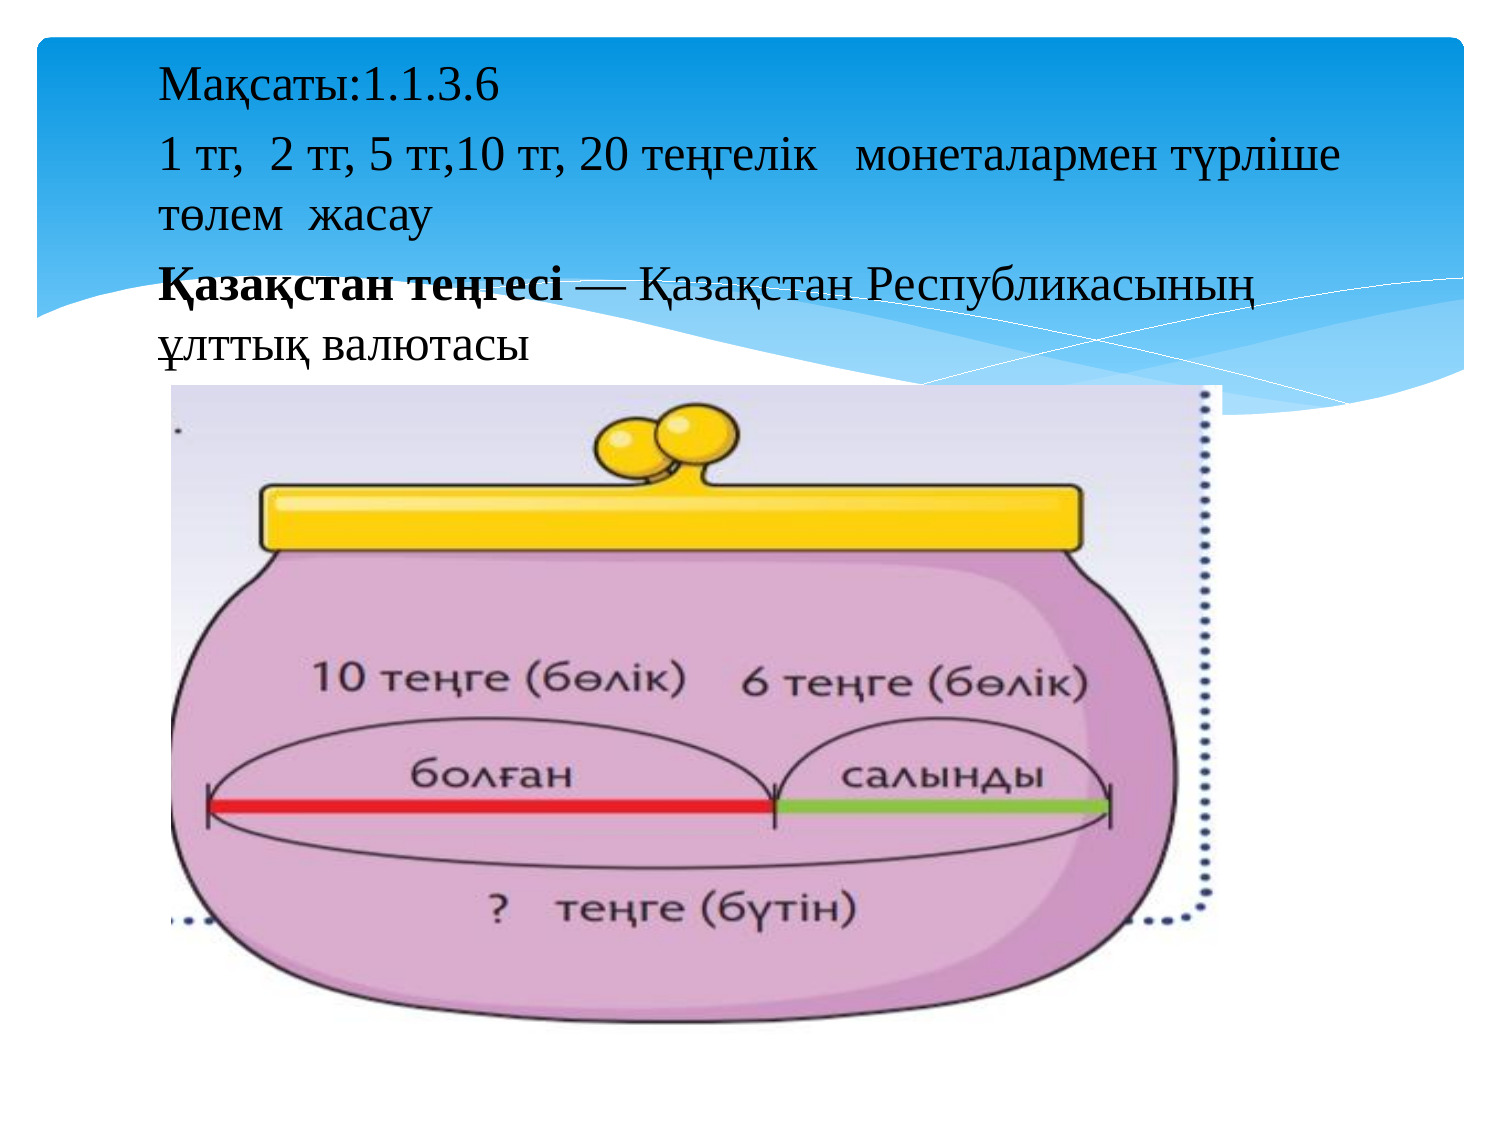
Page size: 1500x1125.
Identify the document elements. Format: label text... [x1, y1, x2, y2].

title [75, 125, 1425, 261]
picture [170, 385, 1223, 1073]
list Мақсаты:1.1.3.6 1 тг, 2 тг, 5 тг,10 тг, 20 теңгелік монеталармен түрліше төлем жасау Қазақстан теңгесі — Қазақстан Республикасының ұлттық валютасы [143, 42, 1359, 125]
list Мақсаты:1.1.3.6 1 тг, 2 тг, 5 тг,10 тг, 20 теңгелік монеталармен түрліше төлем жасау Қазақстан теңгесі — Қазақстан Республикасының ұлттық валютасы [143, 261, 1359, 1005]
